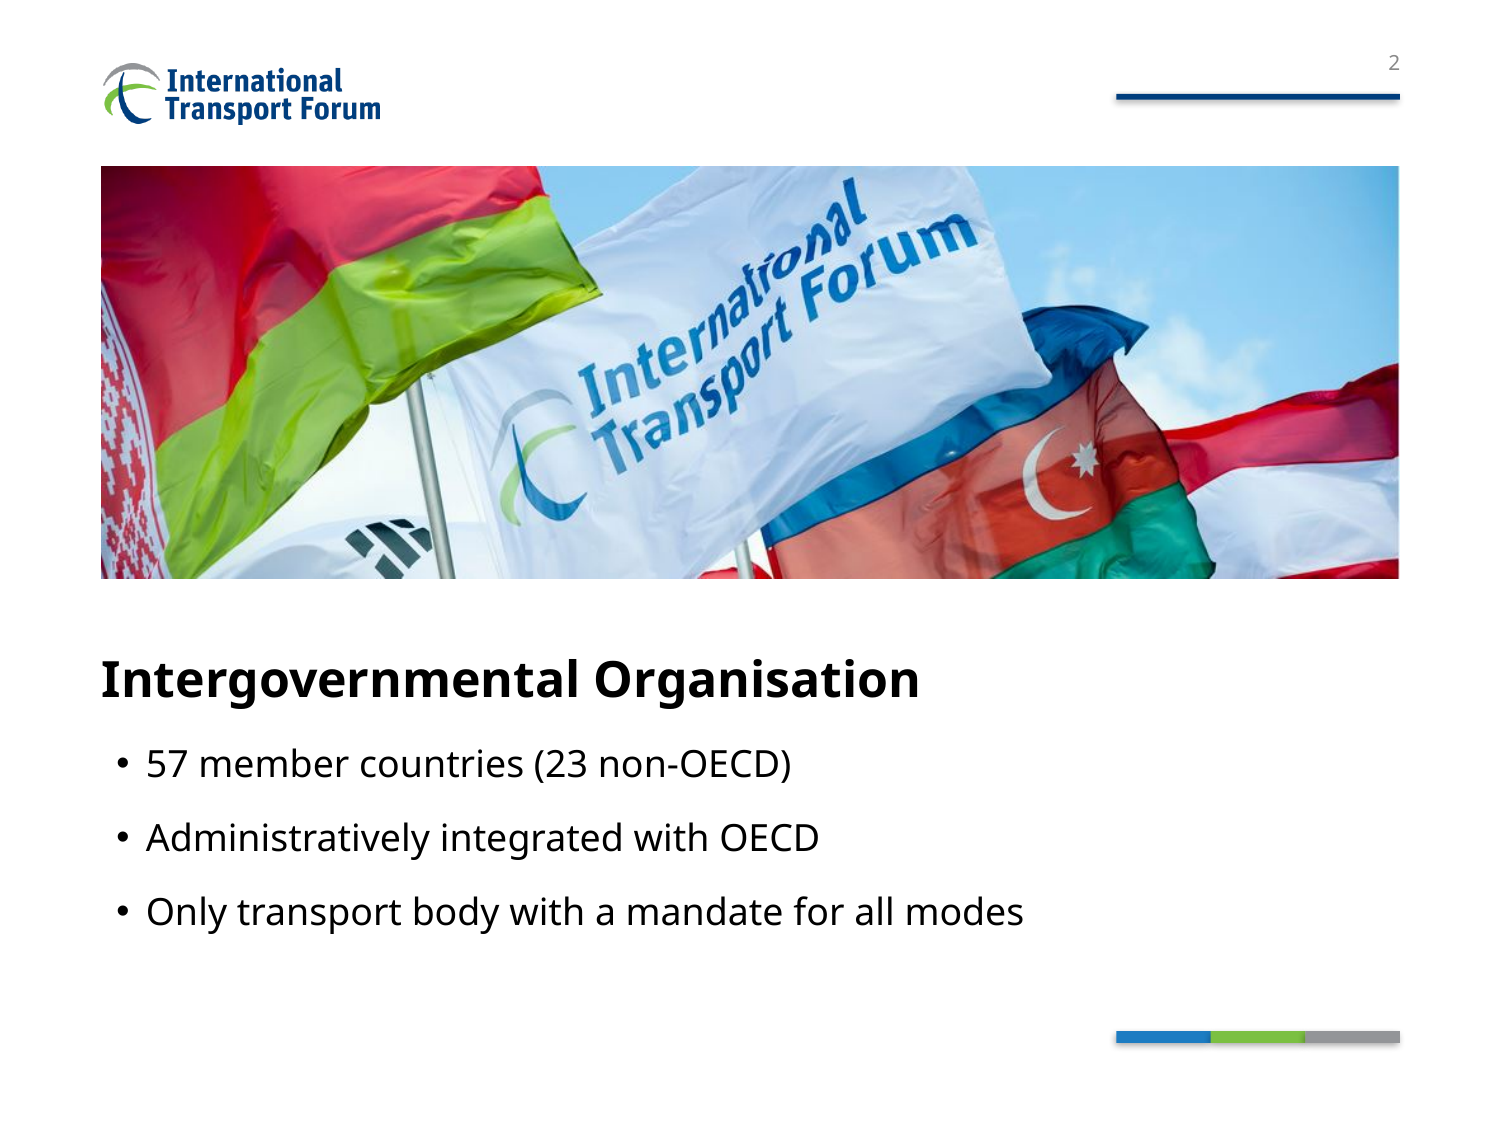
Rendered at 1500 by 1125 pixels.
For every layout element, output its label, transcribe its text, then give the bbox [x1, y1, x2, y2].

slide_number 2 [1325, 18, 1400, 79]
picture [101, 166, 1400, 579]
list 57 member countries (23 non-OECD) Administratively integrated with OECD Only transport body with a mandate for all modes [101, 718, 1400, 1012]
picture [103, 63, 380, 125]
title Intergovernmental Organisation [101, 618, 1399, 718]
